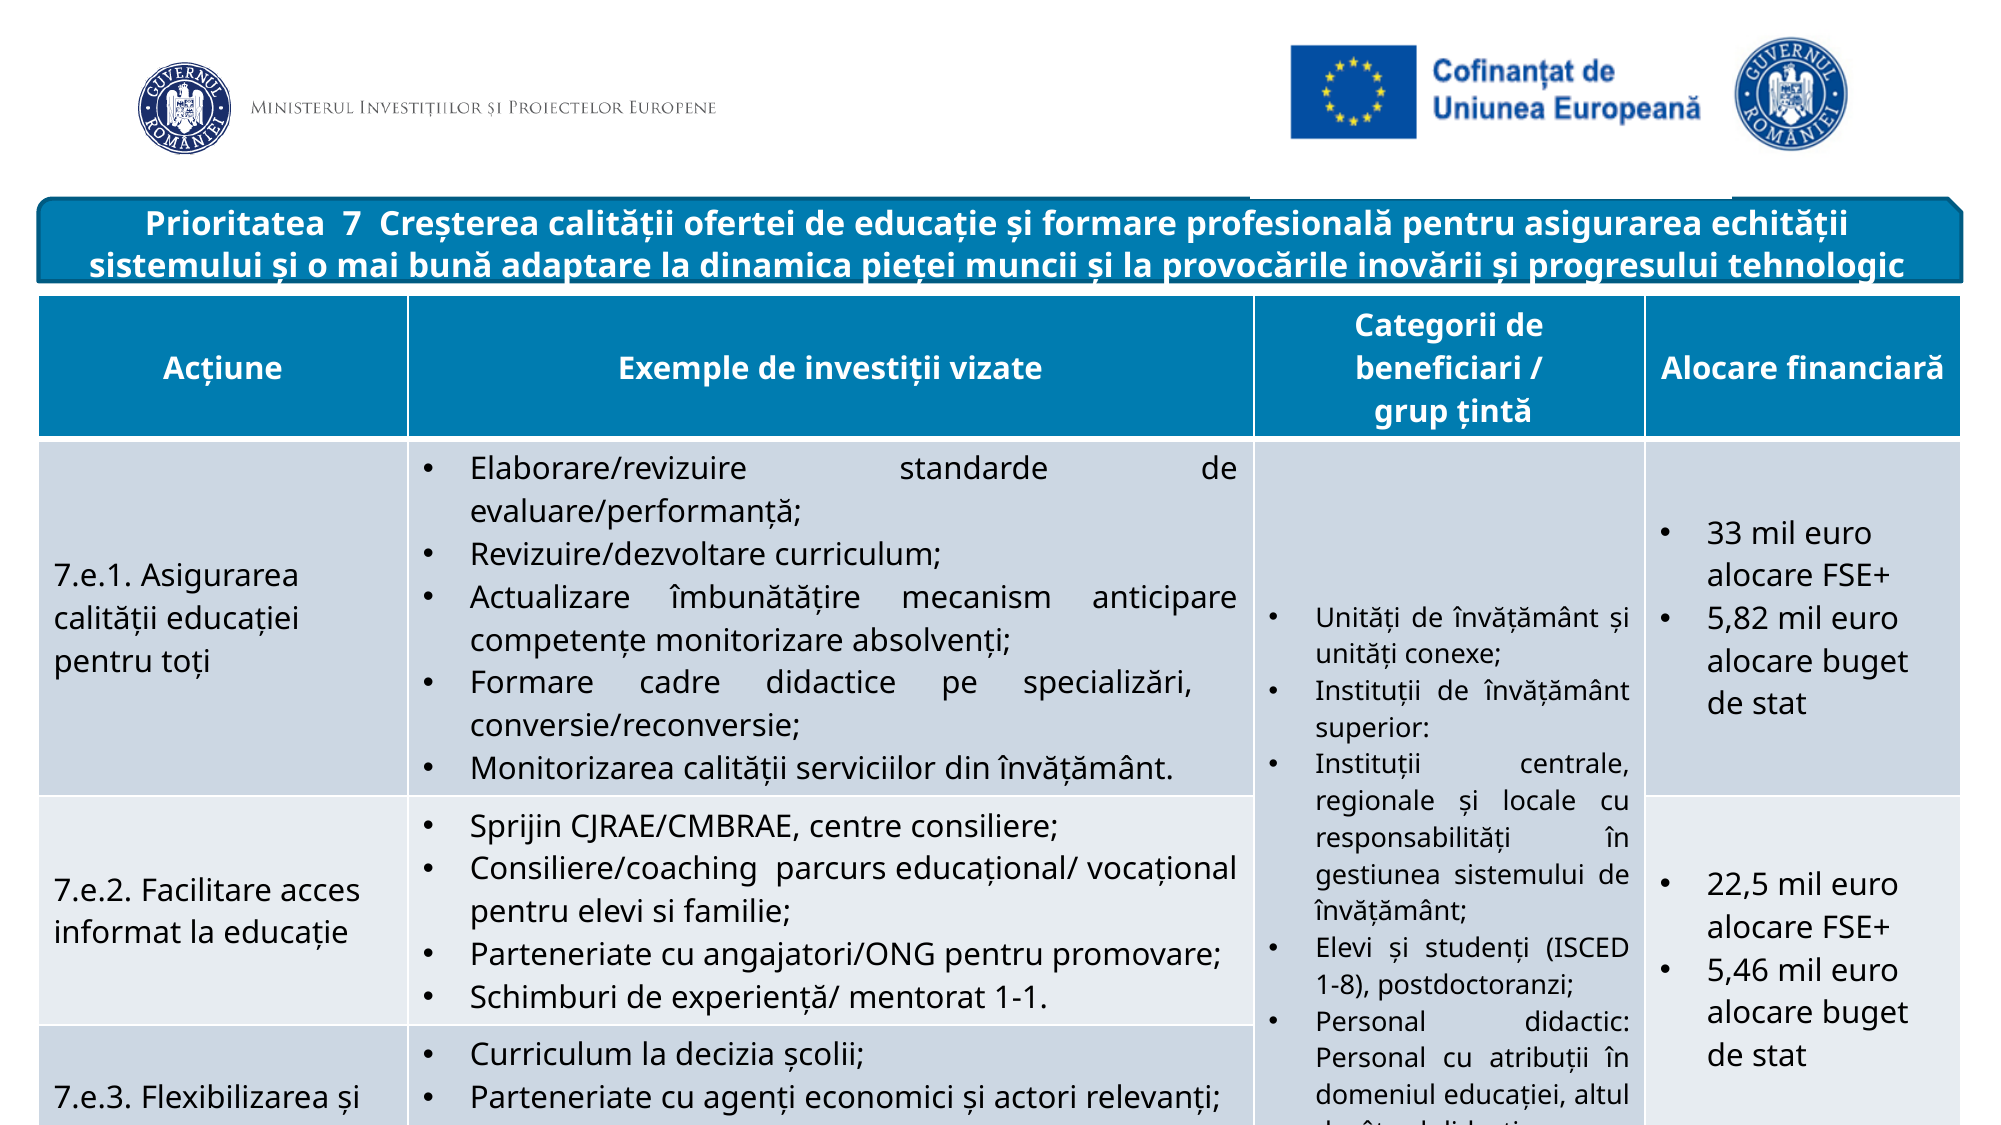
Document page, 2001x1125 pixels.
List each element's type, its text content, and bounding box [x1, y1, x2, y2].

table_cell 7.e.2. Facilitare acces informat la educație [39, 797, 407, 1024]
table_cell Sprijin CJRAE/CMBRAE, centre consiliere; Consiliere/coaching parcurs educațional/ vocațional pentru elevi si familie; Parteneriate cu angajatori/ONG pentru promovare; Schimburi de experiență/ mentorat 1-1. [409, 797, 1253, 1024]
table_cell 33 mil euro alocare FSE+ 5,82 mil euro alocare buget de stat [1646, 442, 1960, 795]
table_cell Elaborare/revizuire standarde de evaluare/performanță; Revizuire/dezvoltare curriculum; Actualizare îmbunătățire mecanism anticipare competențe monitorizare absolvenți; Formare cadre didactice pe specializări, conversie/reconversie; Monitorizarea calității serviciilor din învățământ. [409, 442, 1253, 795]
table_header Alocare financiară [1646, 296, 1960, 436]
table_header Exemple de investiții vizate [409, 296, 1253, 436]
table_header Acțiune [39, 296, 407, 436]
table_cell 7.e.3. Flexibilizarea și diversificarea oportunităților de formare și dezvoltare a competențelor cheie ale elevilor [39, 1026, 407, 1125]
table_cell 7.e.1. Asigurarea calității educației pentru toți [39, 442, 407, 795]
table_header Categorii de beneficiari / grup țintă [1255, 296, 1644, 436]
table_cell Unități de învățământ și unități conexe; Instituții de învățământ superior: Instituții centrale, regionale și locale cu responsabilități în gestiunea sistemului de învățământ; Elevi și studenți (ISCED 1-8), postdoctoranzi; Personal didactic: Personal cu atribuții în domeniul educației, altul decât cel didactic; Părinți/ reprezentanți legali/ tutori. [1255, 442, 1644, 1125]
picture [133, 57, 814, 156]
picture [1250, 0, 1867, 198]
table_cell 22,5 mil euro alocare FSE+ 5,46 mil euro alocare buget de stat [1646, 797, 1960, 1125]
text_box Prioritatea 7 Creșterea calității ofertei de educație și formare profesională pentru asigurarea echității sistemului și o mai bună adaptare la dinamica pieței muncii și la provocările inovării și progresului tehnologic [36, 196, 1964, 284]
table_cell Curriculum la decizia școlii; Parteneriate cu agenți economici și actori relevanți; Furnizarea suportului necesar pentru dobândire competențe; Program național de prevenire a analfabetismului funcțional; Formare profesională personal didactic/ comunități de învățare. [409, 1026, 1253, 1125]
